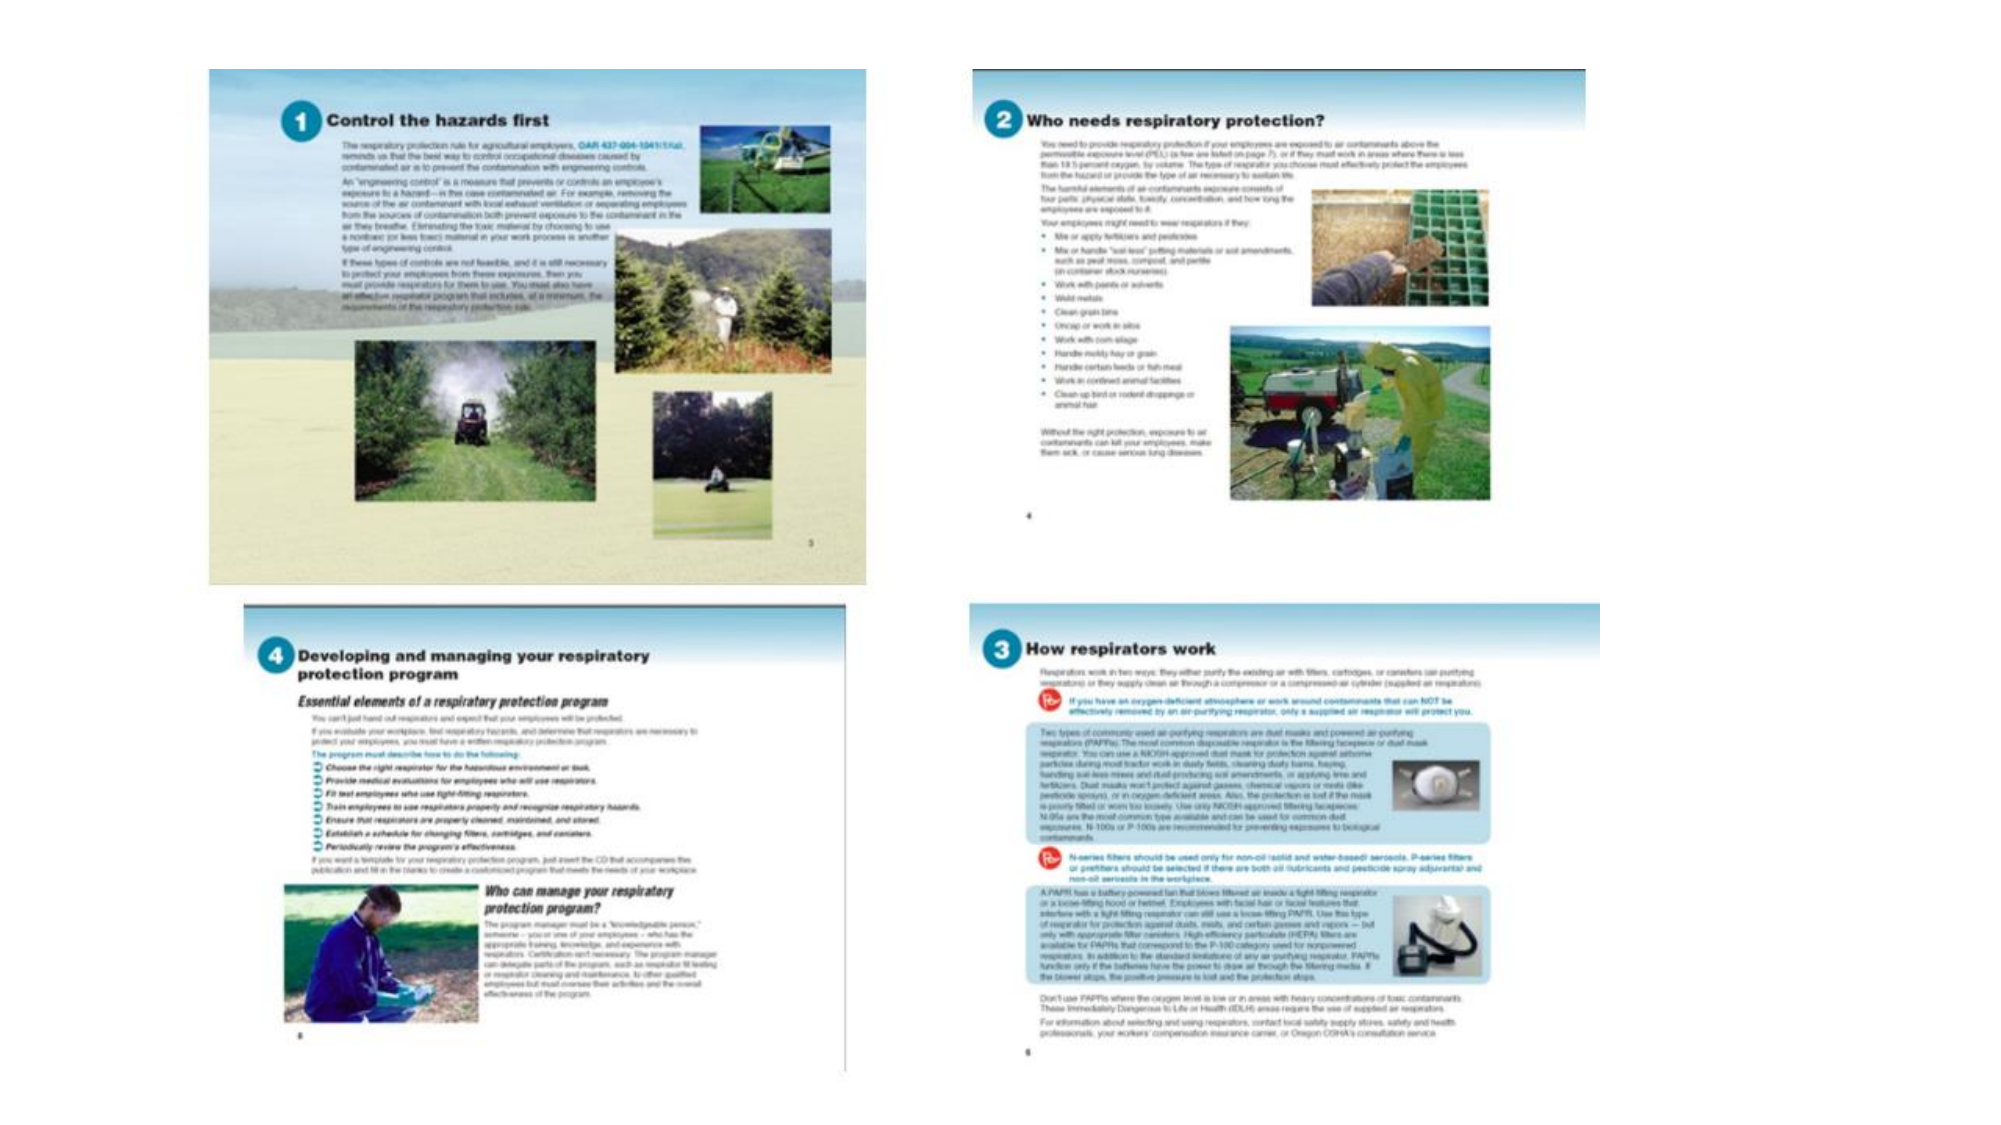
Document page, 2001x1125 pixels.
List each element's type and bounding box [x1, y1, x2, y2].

picture [110, 68, 1600, 1089]
